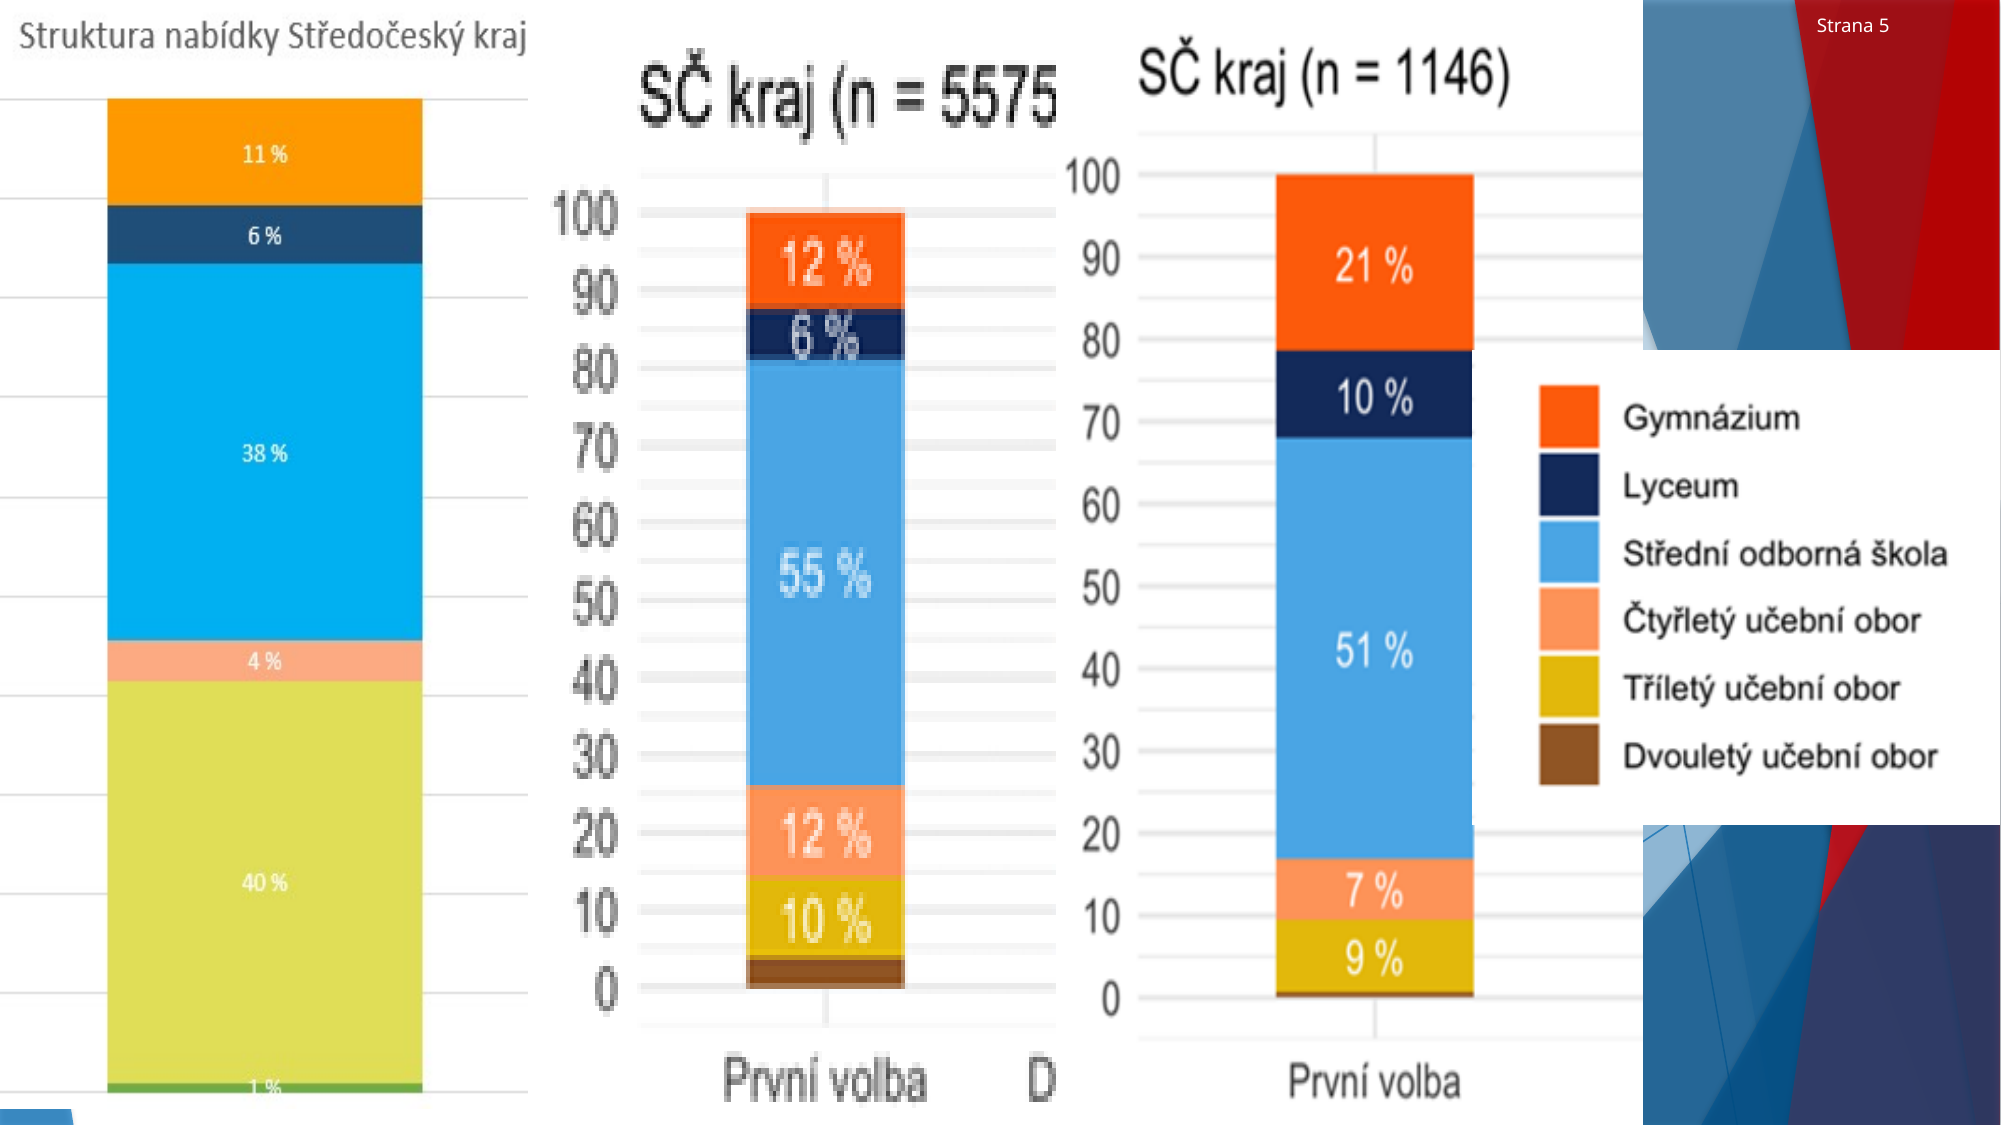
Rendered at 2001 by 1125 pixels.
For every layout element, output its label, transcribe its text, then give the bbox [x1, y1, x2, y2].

picture [0, 0, 2000, 1125]
slide_number Strana 5 [1706, 0, 1905, 54]
